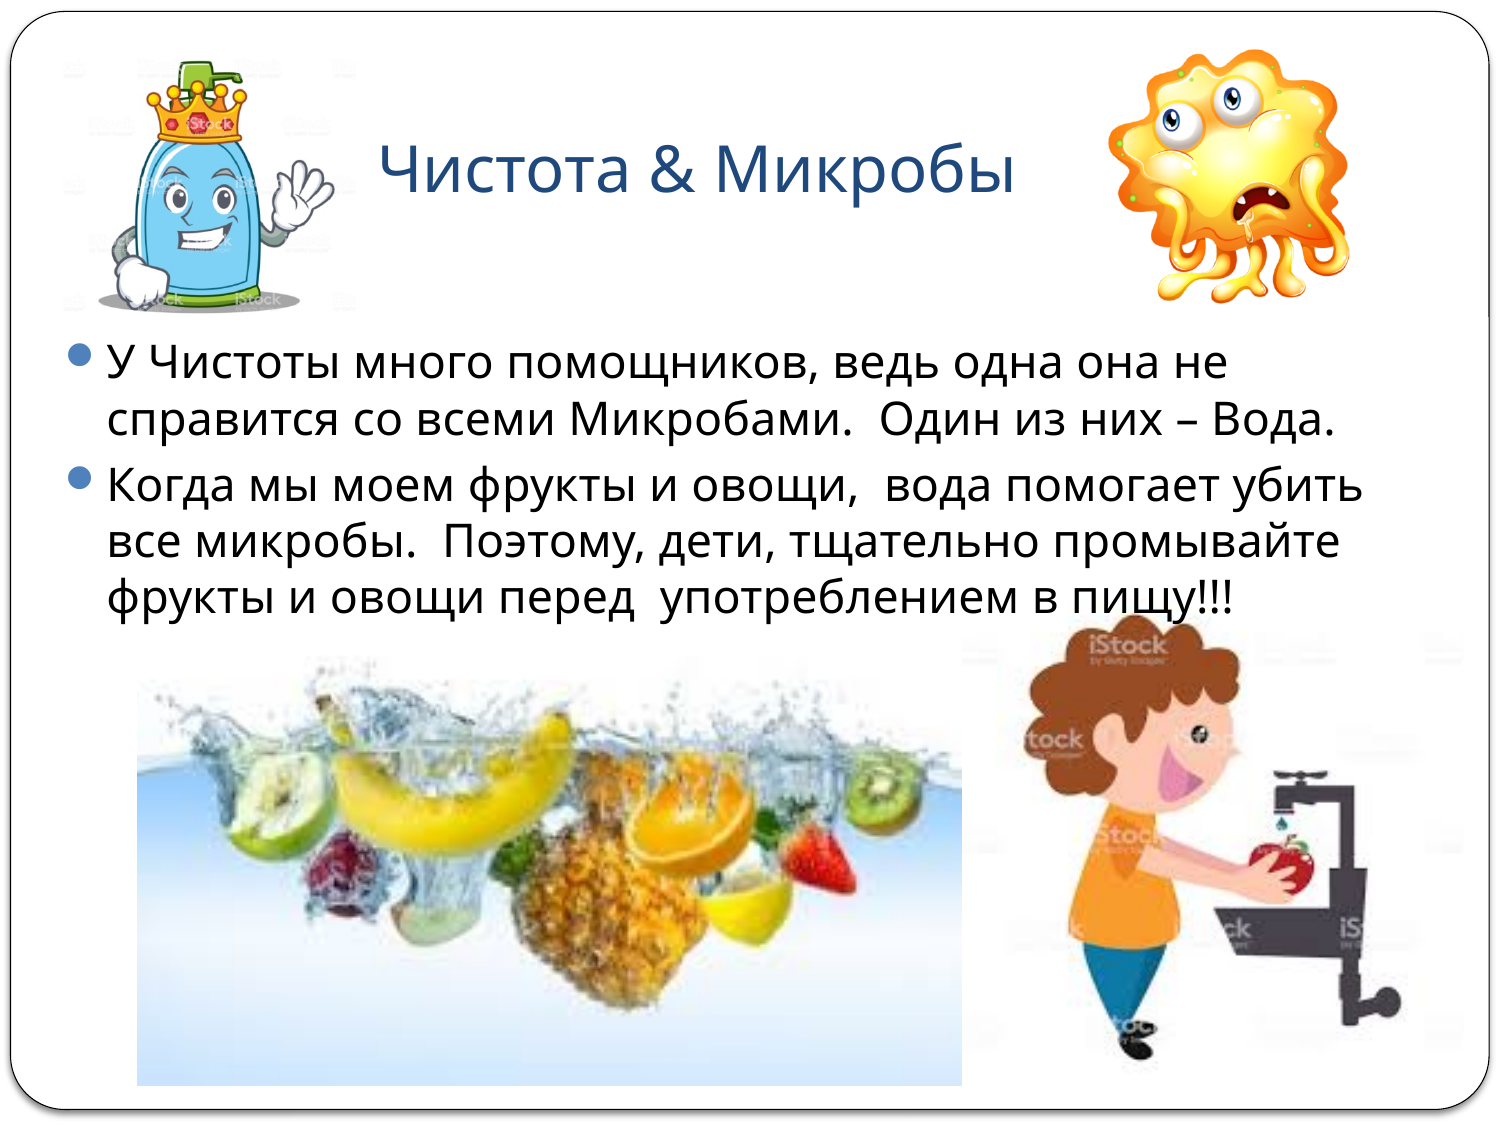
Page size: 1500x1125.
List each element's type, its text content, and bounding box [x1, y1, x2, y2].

list У Чистоты много помощников, ведь одна она не справится со всеми Микробами. Один из них – Вода. Когда мы моем фрукты и овощи, вода помогает убить все микробы. Поэтому, дети, тщательно промывайте фрукты и овощи перед употреблением в пищу!!! [50, 324, 1388, 638]
picture [1099, 37, 1369, 323]
title Чистота & Микробы [362, 75, 1093, 220]
picture [137, 537, 1465, 1087]
picture [62, 37, 357, 332]
